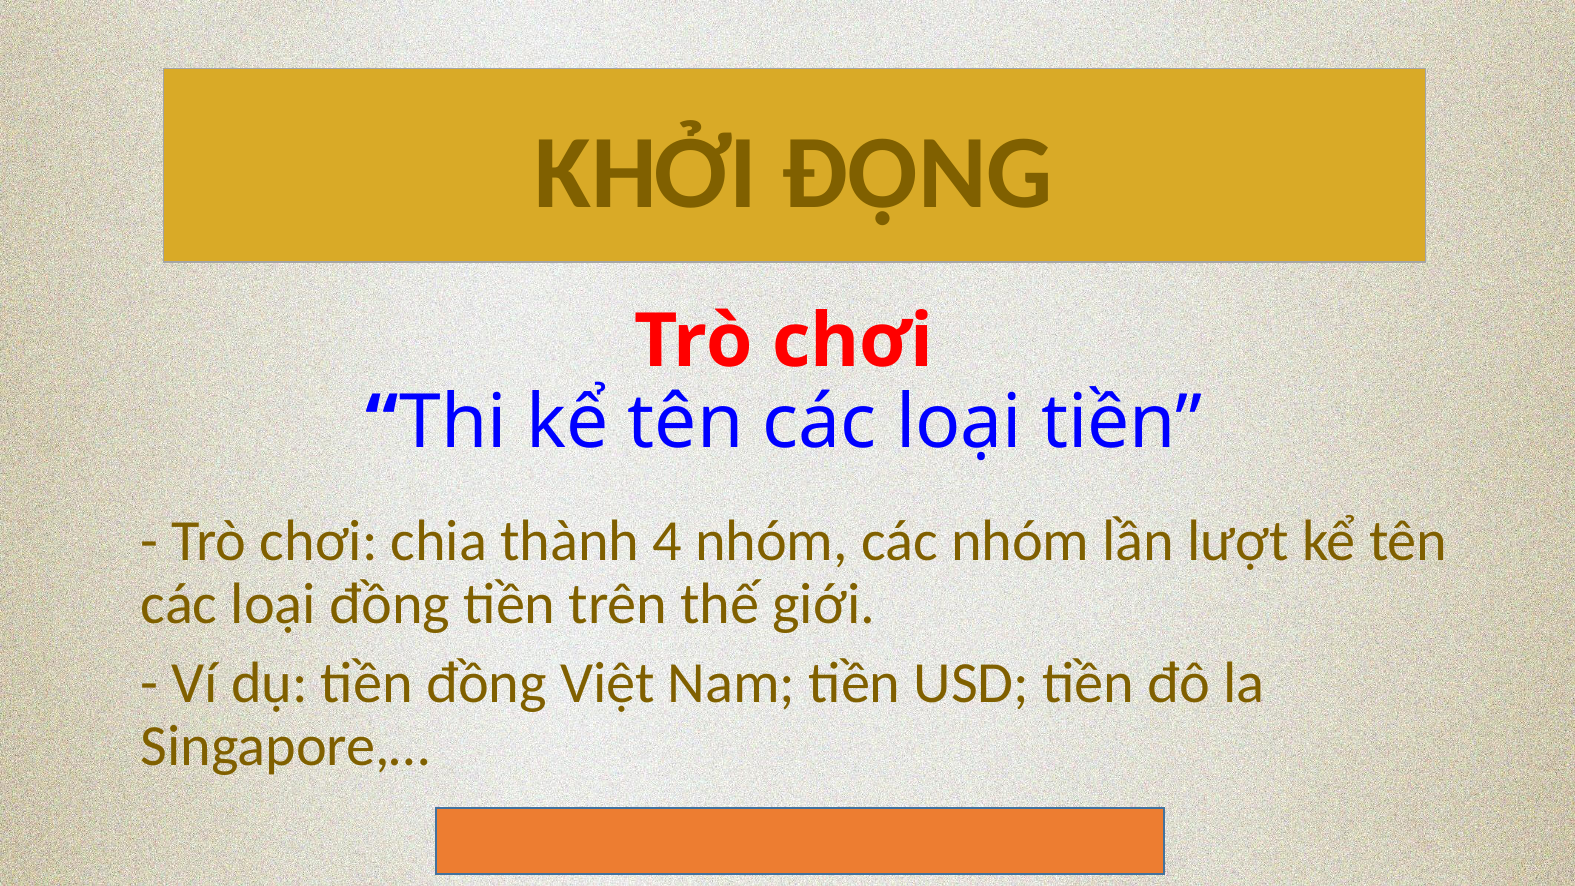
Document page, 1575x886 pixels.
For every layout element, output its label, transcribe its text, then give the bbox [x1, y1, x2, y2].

text_box Trò chơi “Thi kể tên các loại tiền” [157, 293, 1411, 469]
text_box KHỞI ĐỘNG [163, 68, 1426, 263]
picture [0, 0, 1575, 886]
text_box [435, 807, 1165, 875]
text_box - Trò chơi: chia thành 4 nhóm, các nhóm lần lượt kể tên các loại đồng tiền trên thế giới. - Ví dụ: tiền đồng Việt Nam; tiền USD; tiền đô la Singapore,… [126, 502, 1484, 824]
